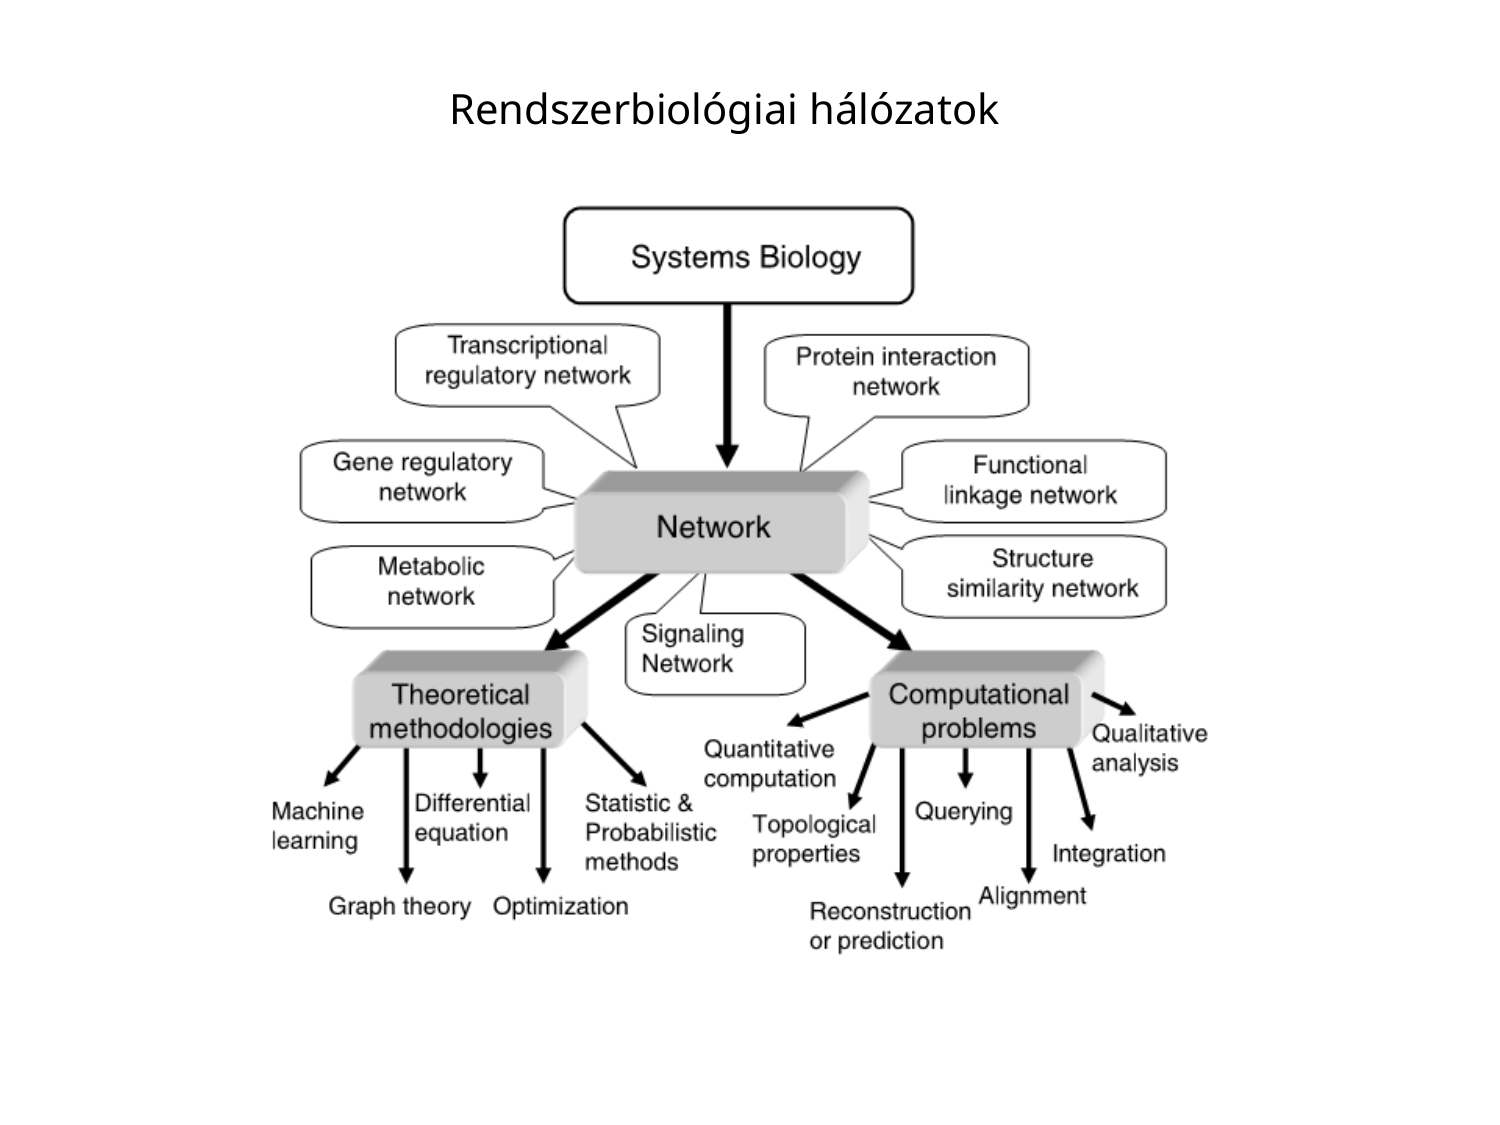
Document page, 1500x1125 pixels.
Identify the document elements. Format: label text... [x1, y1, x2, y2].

text_box Rendszerbiológiai hálózatok [434, 75, 1015, 140]
picture [238, 167, 1262, 958]
